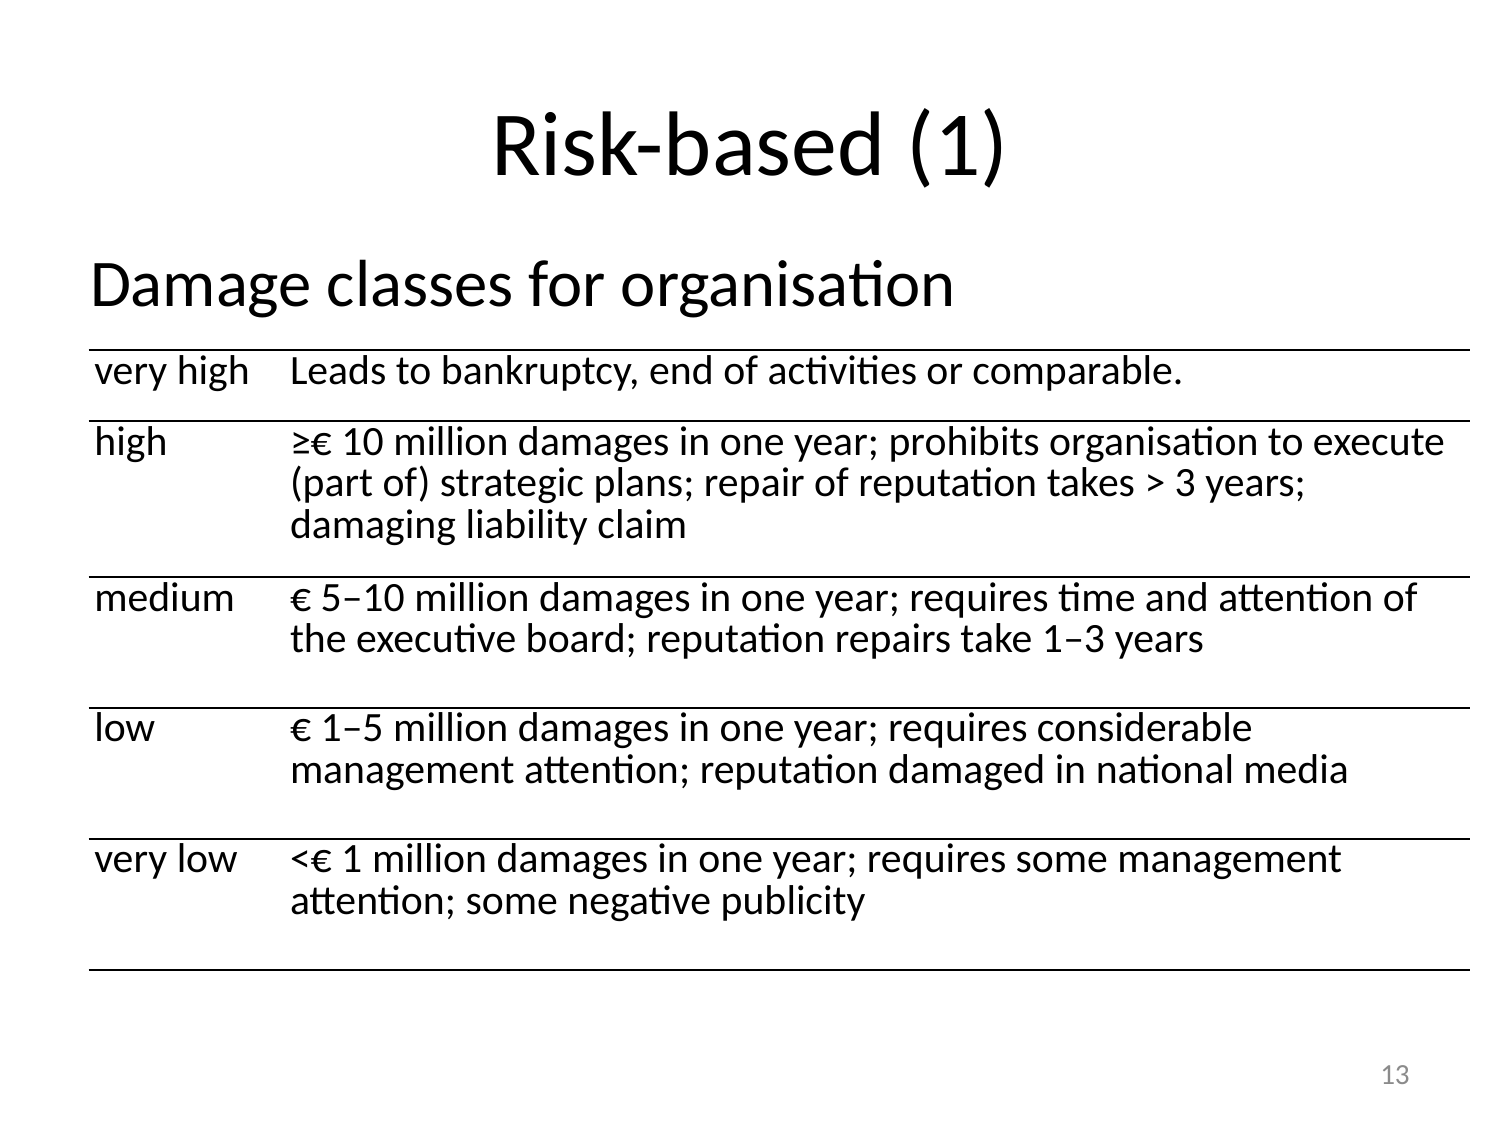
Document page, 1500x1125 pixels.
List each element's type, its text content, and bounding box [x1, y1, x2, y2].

table_header very high [89, 351, 284, 420]
table_cell very low [89, 840, 284, 969]
slide_number 13 [1074, 1042, 1425, 1103]
list Damage classes for organisation [75, 231, 1424, 319]
table_header Leads to bankruptcy, end of activities or comparable. [284, 351, 1470, 420]
table_cell medium [89, 578, 284, 707]
table_cell € 5–10 million damages in one year; requires time and attention of the executive board; reputation repairs take 1–3 years [284, 578, 1470, 707]
table_cell ≥€ 10 million damages in one year; prohibits organisation to execute (part of) strategic plans; repair of reputation takes > 3 years; damaging liability claim [284, 422, 1470, 576]
title Risk-based (1) [75, 45, 1425, 233]
table_cell <€ 1 million damages in one year; requires some management attention; some negative publicity [284, 840, 1470, 969]
table_cell high [89, 422, 284, 576]
table_cell low [89, 709, 284, 838]
table_cell € 1–5 million damages in one year; requires considerable management attention; reputation damaged in national media [284, 709, 1470, 838]
